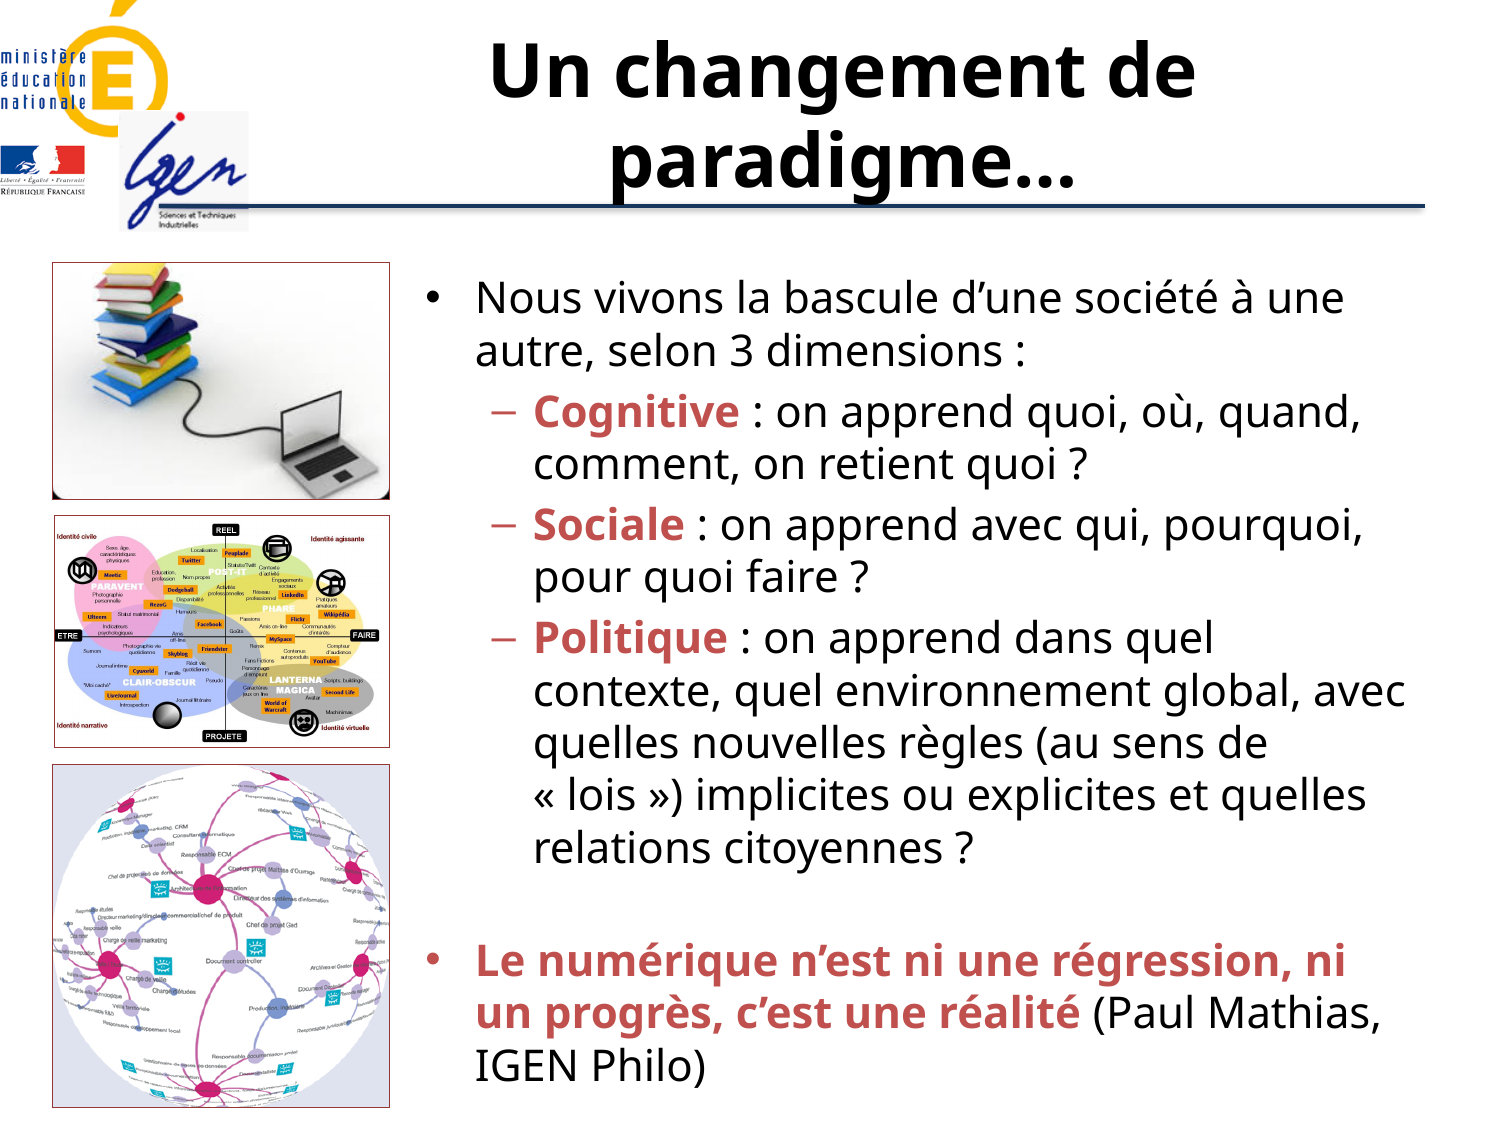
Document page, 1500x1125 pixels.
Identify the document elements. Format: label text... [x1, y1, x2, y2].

list Nous vivons la bascule d’une société à une autre, selon 3 dimensions : Cognitive : on apprend quoi, où, quand, comment, on retient quoi ? Sociale : on apprend avec qui, pourquoi, pour quoi faire ? Politique : on apprend dans quel contexte, quel environnement global, avec quelles nouvelles règles (au sens de « lois ») implicites ou explicites et quelles relations citoyennes ? Le numérique n’est ni une régression, ni un progrès, c’est une réalité (Paul Mathias, IGEN Philo) [410, 262, 1425, 1108]
picture [0, 0, 251, 233]
title Un changement de paradigme… [254, 18, 1432, 207]
picture [53, 515, 390, 748]
picture [51, 262, 390, 500]
picture [51, 764, 390, 1108]
